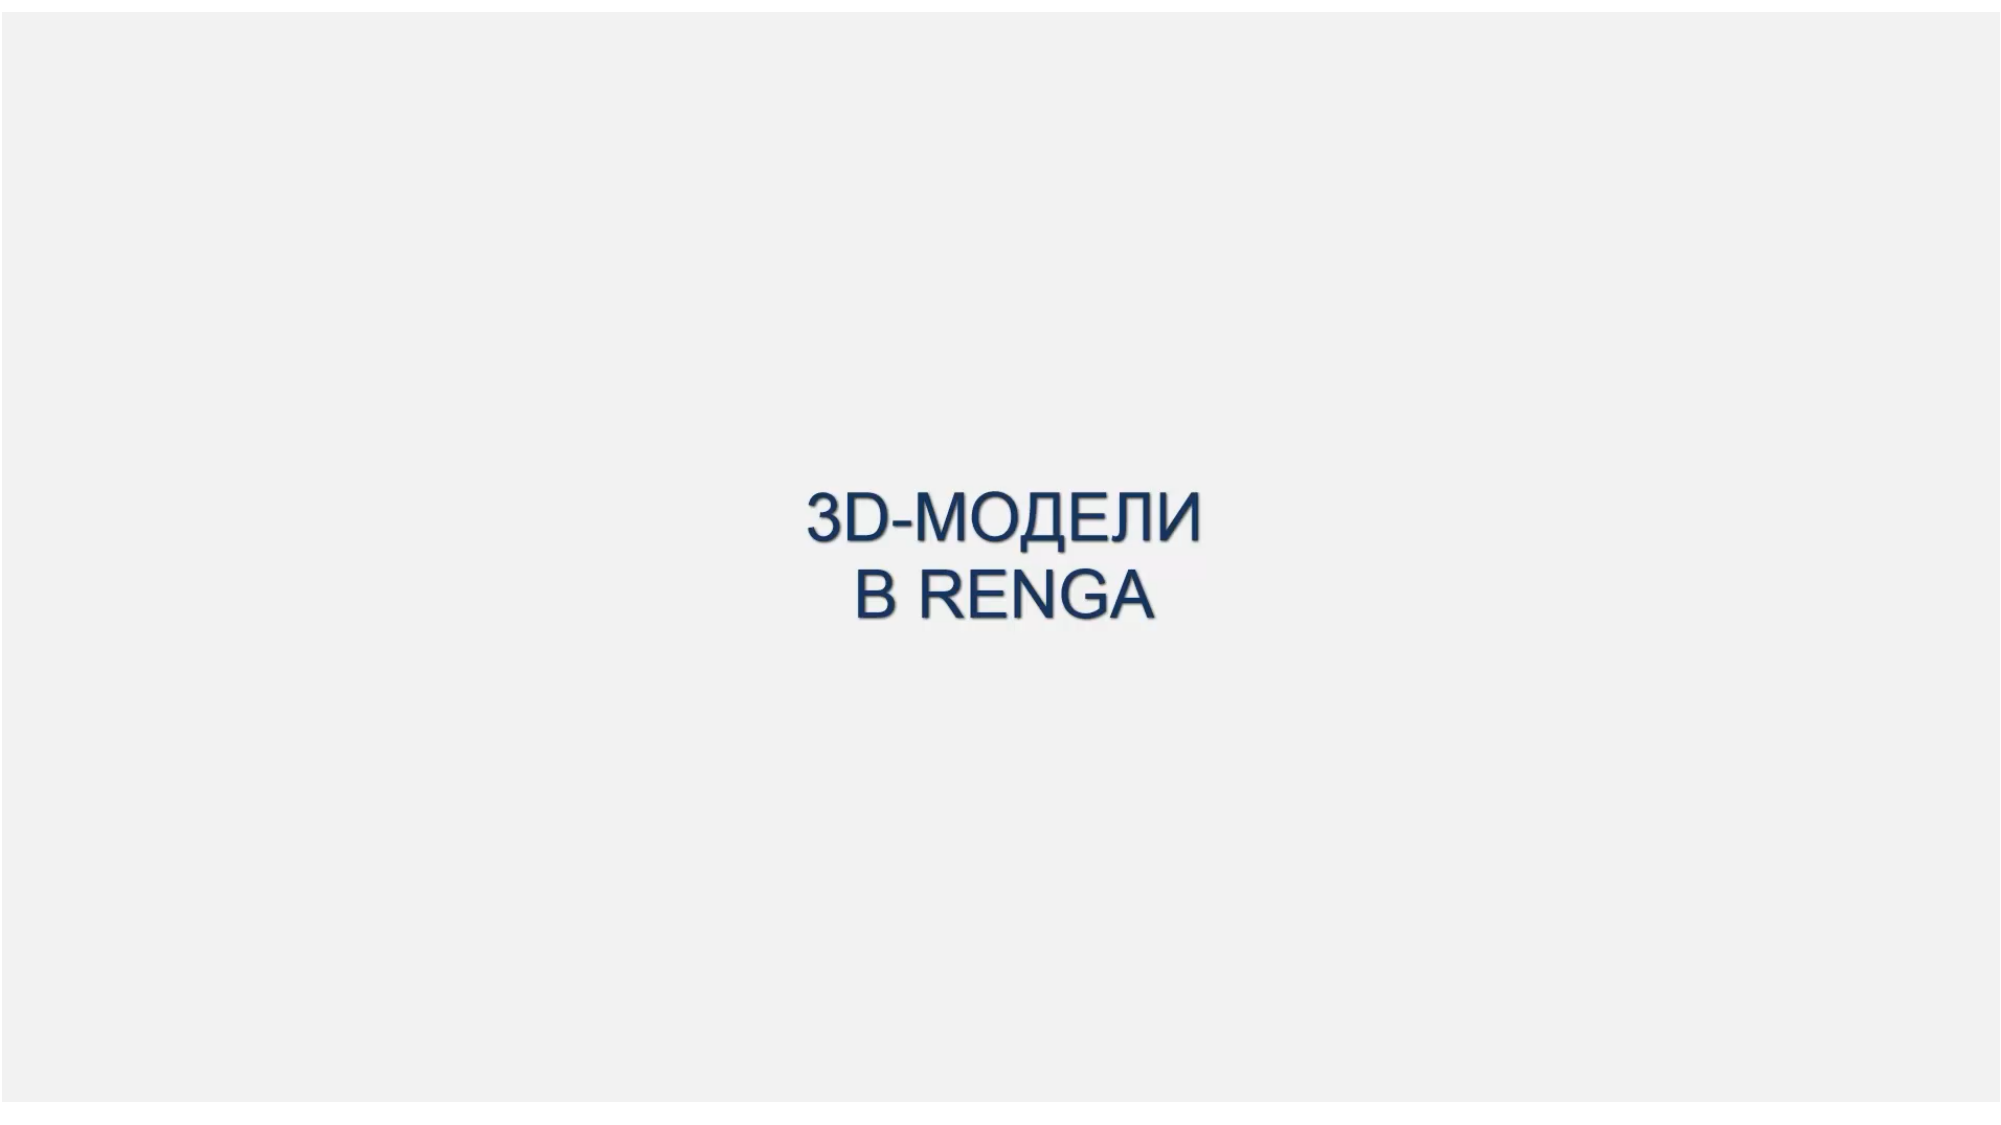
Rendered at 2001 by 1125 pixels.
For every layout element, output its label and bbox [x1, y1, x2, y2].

text_box [1, 11, 2000, 1103]
